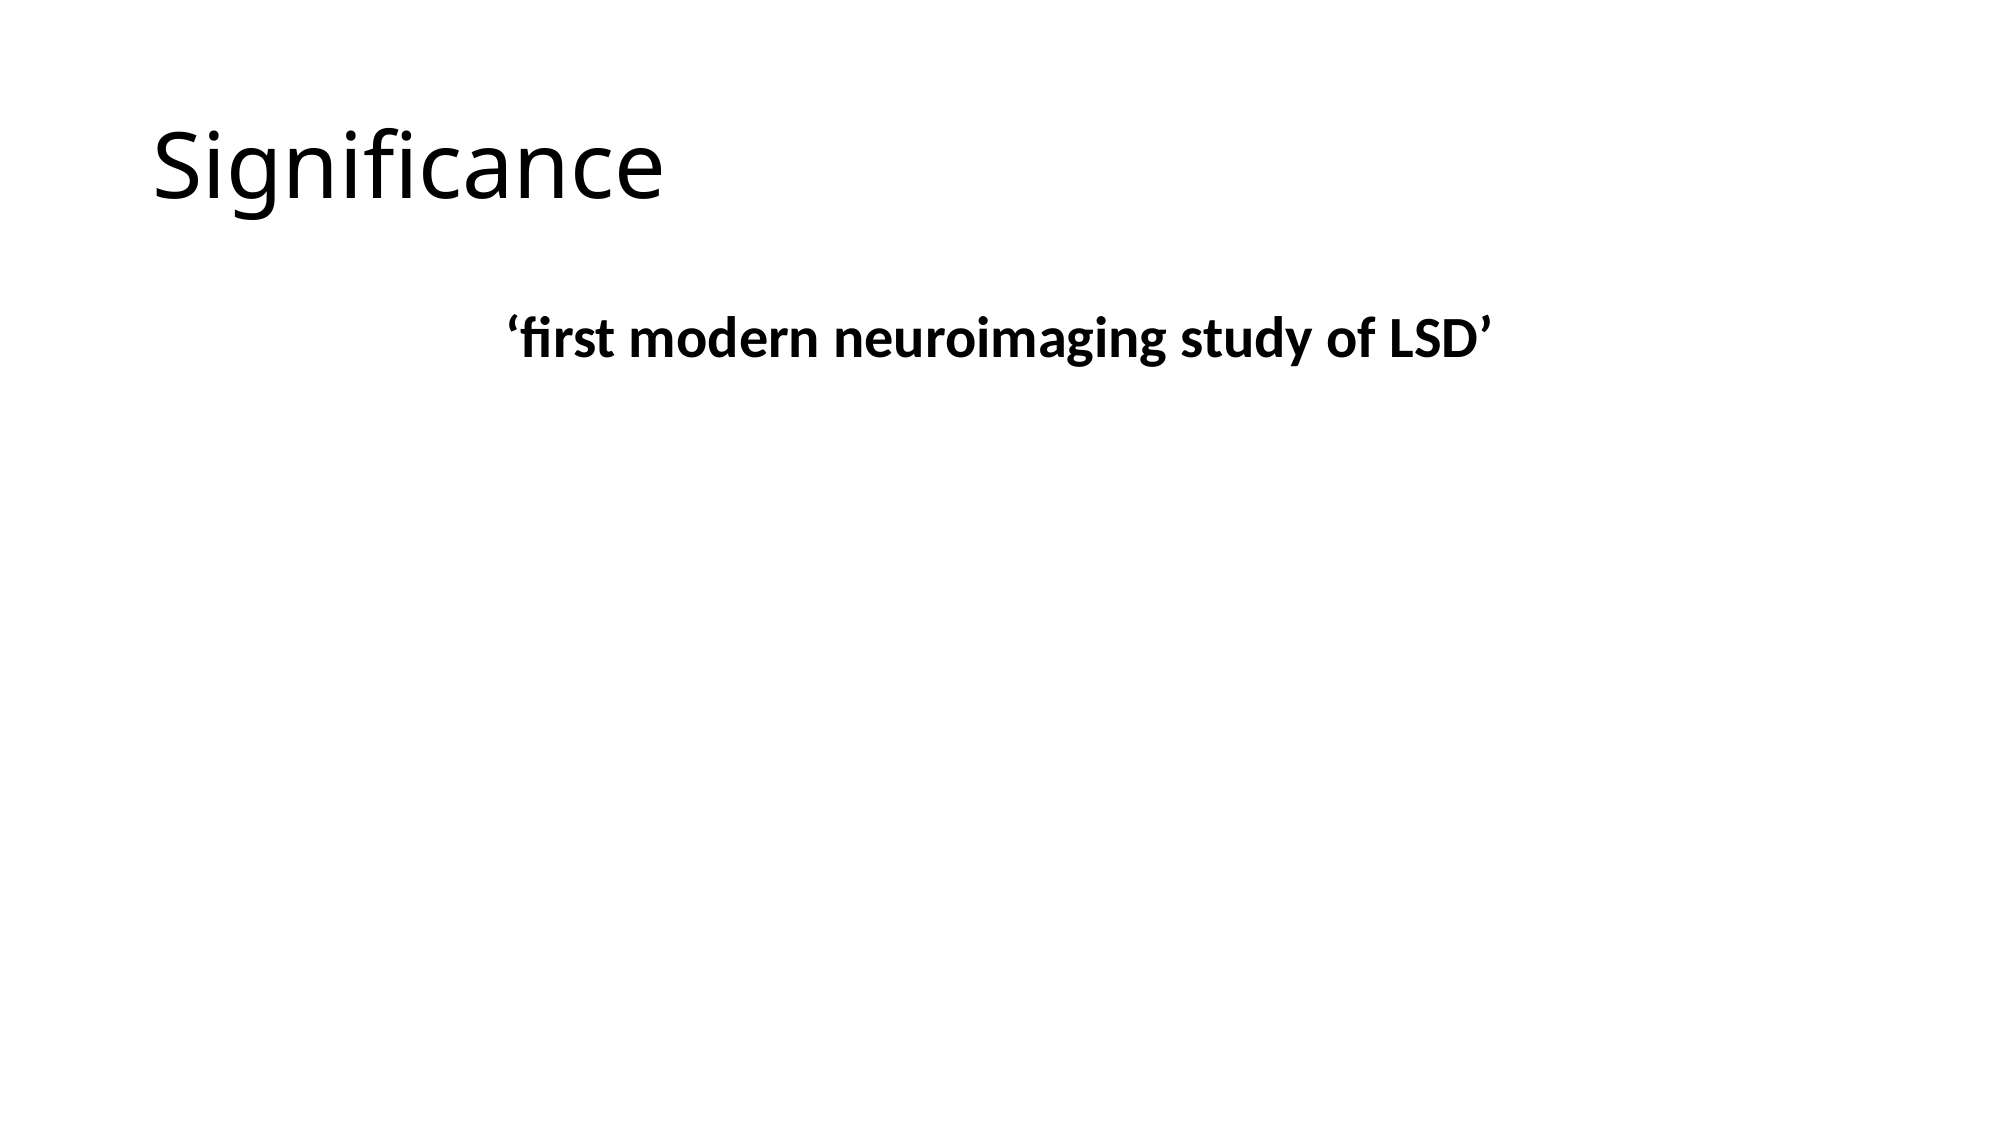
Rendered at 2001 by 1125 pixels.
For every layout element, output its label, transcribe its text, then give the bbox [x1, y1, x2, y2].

title Significance [137, 59, 1863, 278]
list ‘first modern neuroimaging study of LSD’ [137, 299, 1863, 1014]
